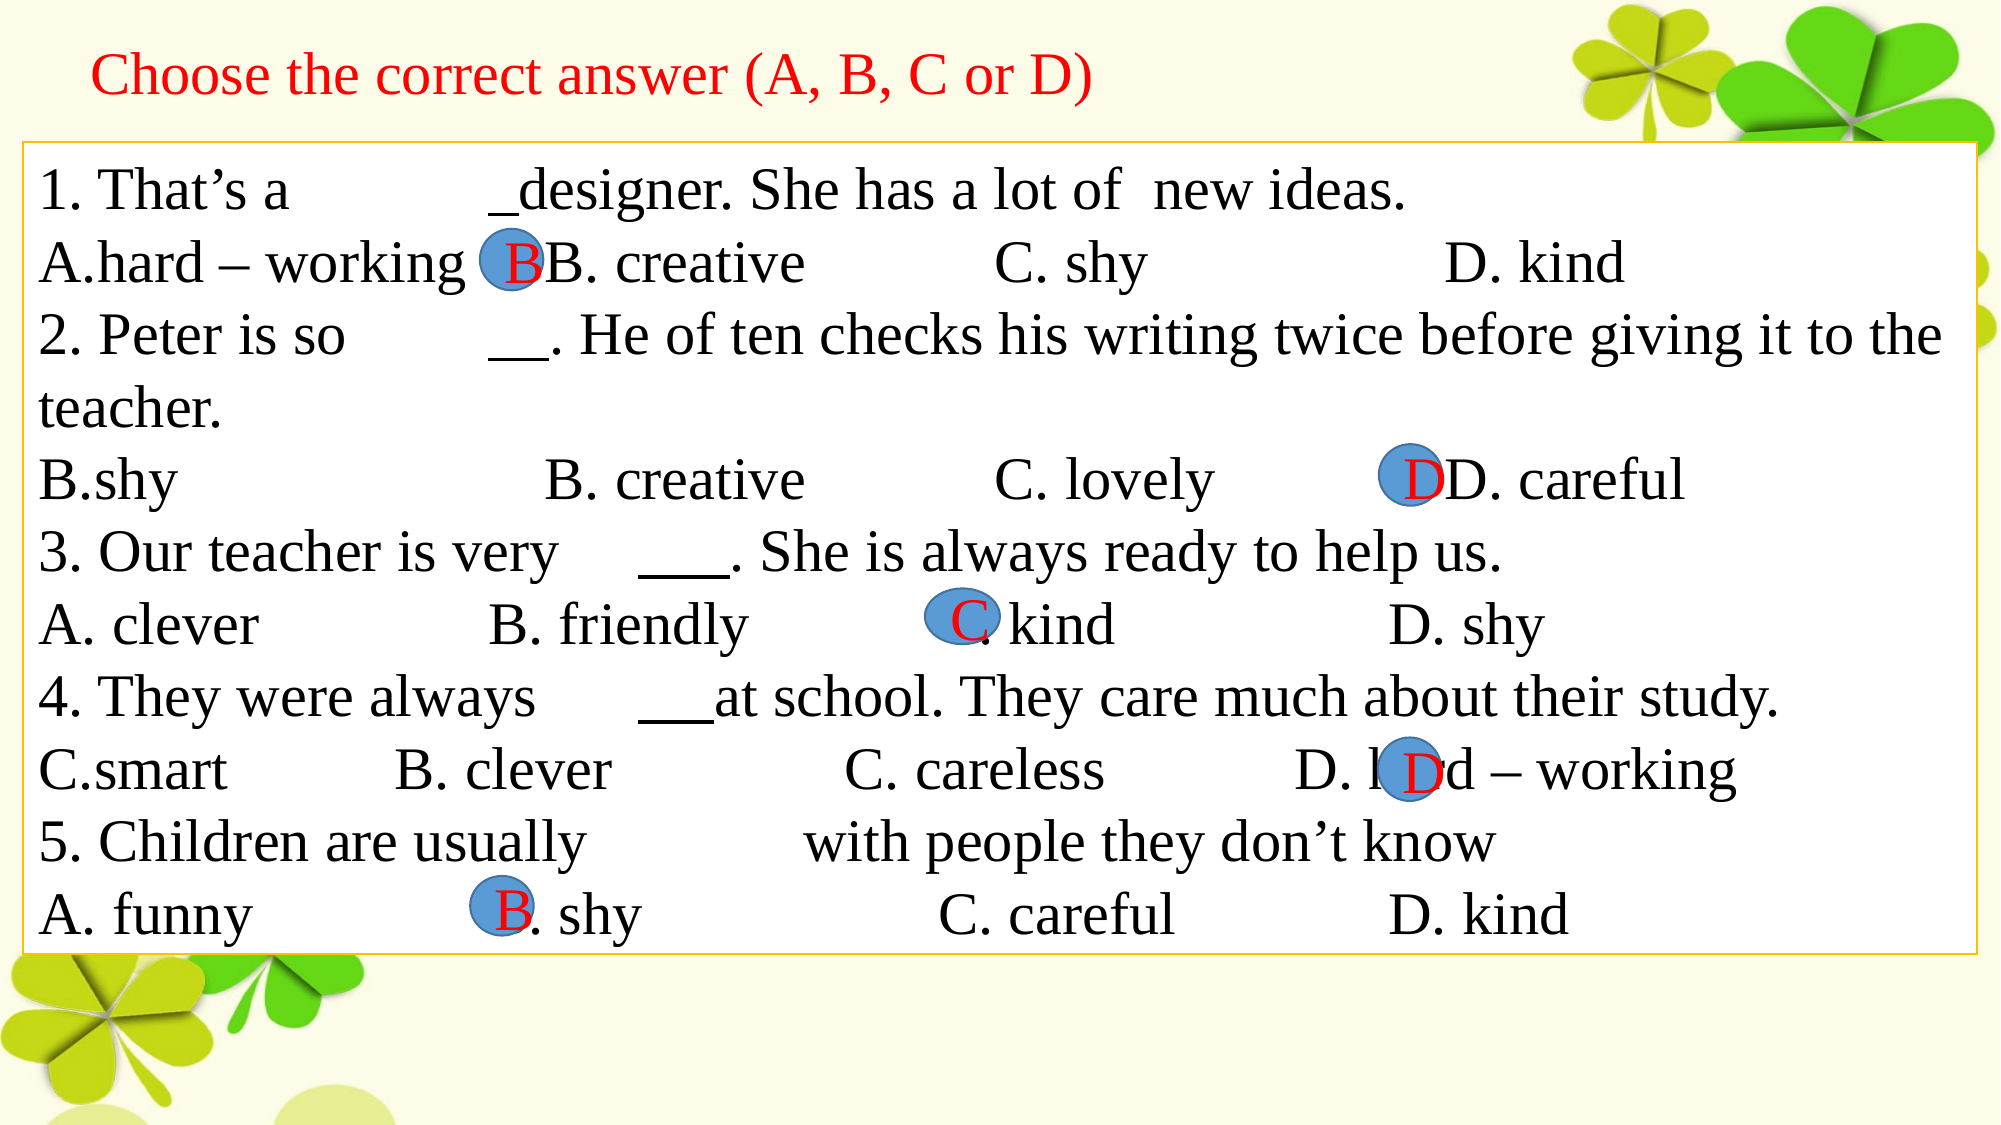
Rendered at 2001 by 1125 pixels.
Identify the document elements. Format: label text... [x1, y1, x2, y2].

text_box B [478, 227, 545, 292]
text_box D [1377, 443, 1444, 507]
picture [0, 0, 2001, 1125]
text_box D [1376, 736, 1443, 803]
text_box Choose the correct answer (A, B, C or D) [75, 26, 1662, 115]
text_box 1. That’s a designer. She has a lot of new ideas. hard – working B. creative C. shy D. kind 2. Peter is so . He of ten checks his writing twice before giving it to the teacher. shy B. creative C. lovely D. careful 3. Our teacher is very . She is always ready to help us. A. clever B. friendly C. kind D. shy 4. They were always at school. They care much about their study. smart B. clever C. careless D. hard – working 5. Children are usually with people they don’t know A. funny B. shy C. careful D. kind [22, 141, 1978, 955]
text_box B [469, 874, 535, 937]
text_box C [923, 587, 1001, 646]
